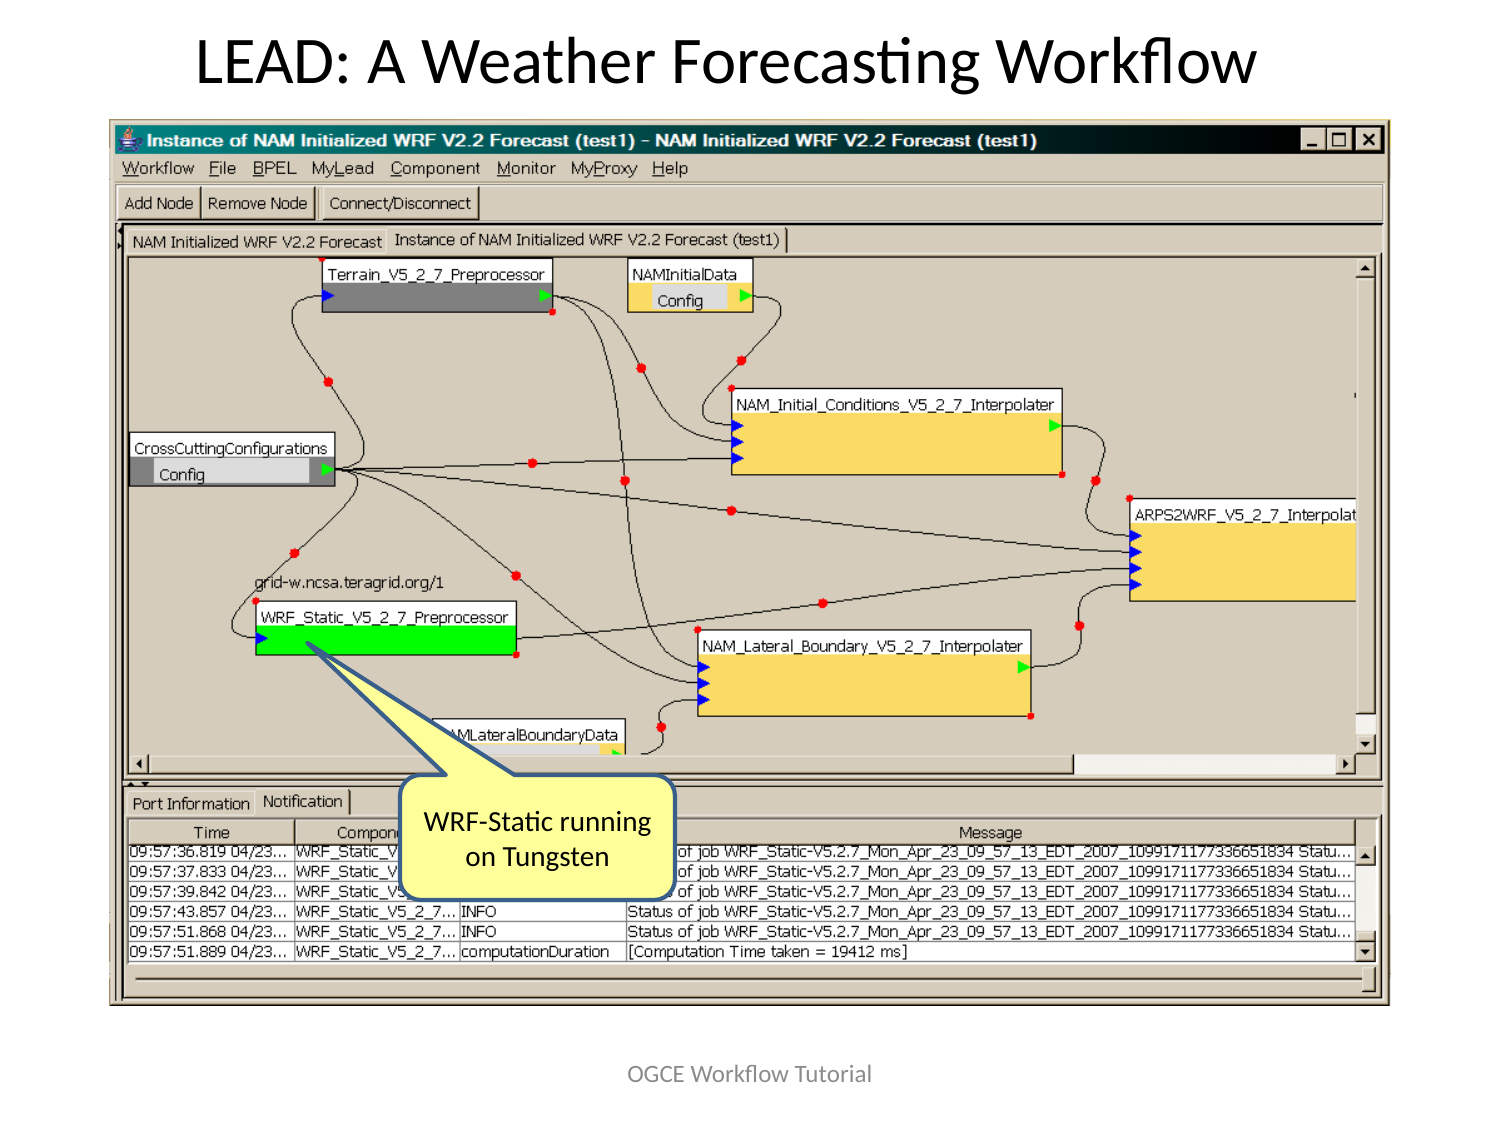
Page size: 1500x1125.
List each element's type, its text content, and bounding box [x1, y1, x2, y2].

footer OGCE Workflow Tutorial [512, 1042, 988, 1103]
title LEAD: A Weather Forecasting Workflow [52, 0, 1403, 128]
picture [109, 119, 1391, 1006]
